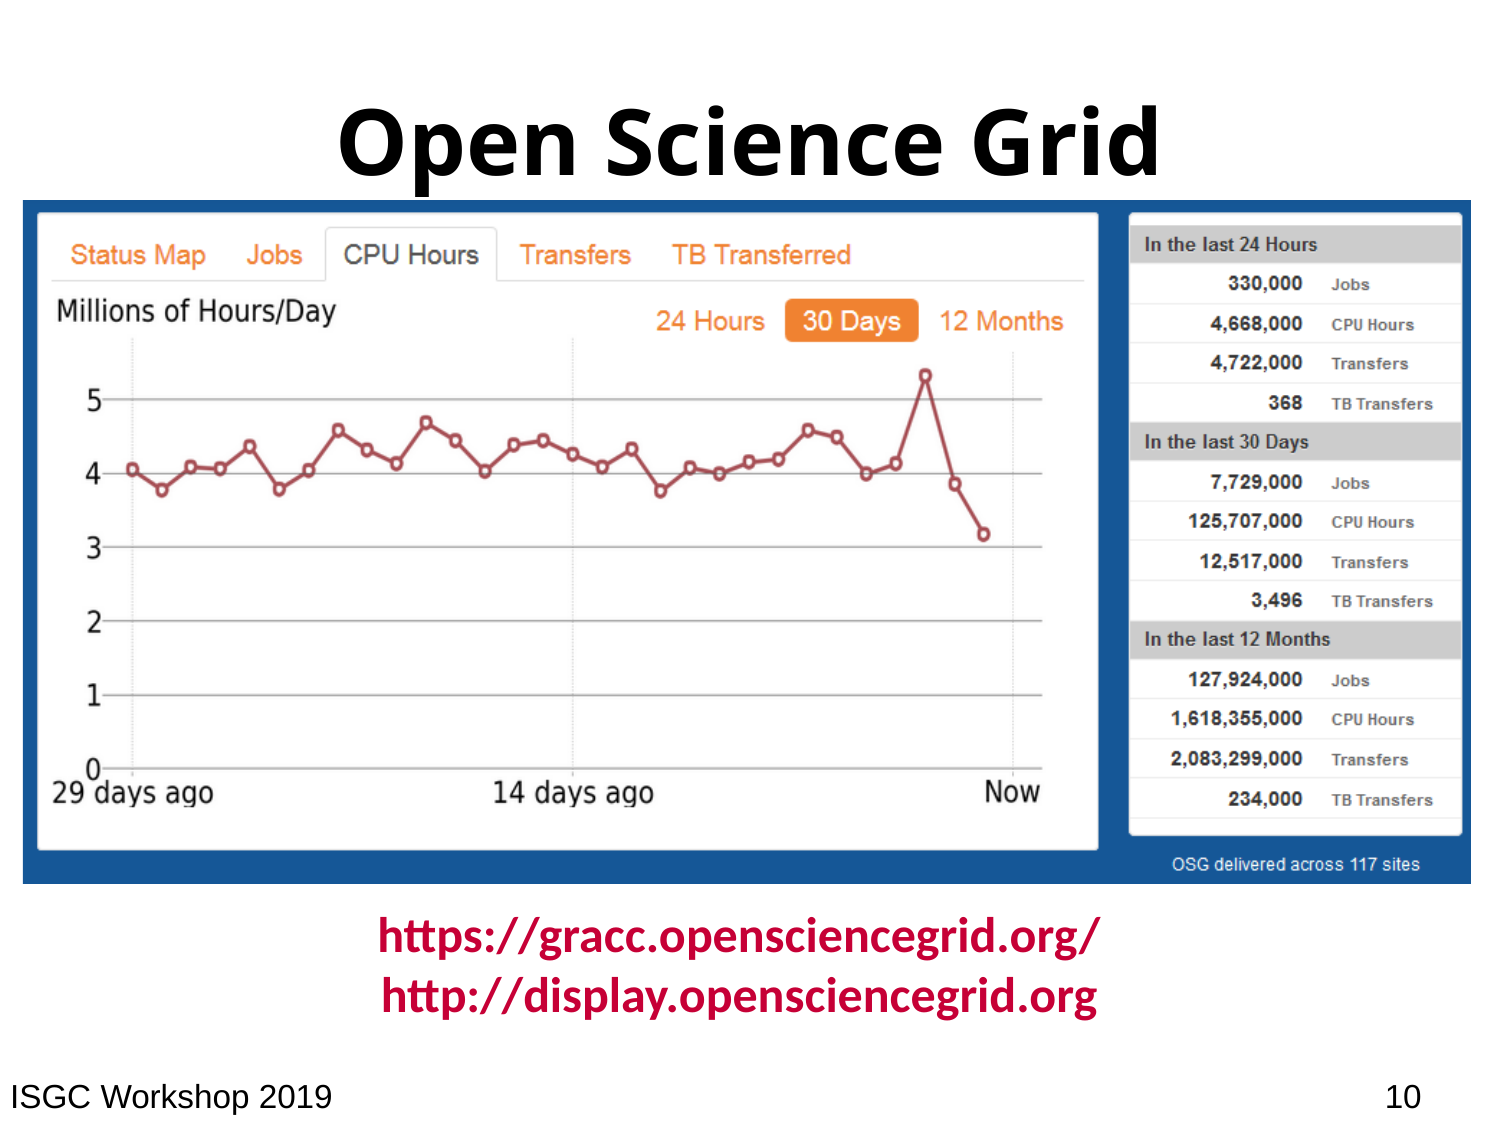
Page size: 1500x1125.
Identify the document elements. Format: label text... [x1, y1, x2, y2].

text_box https://gracc.opensciencegrid.org/ http://display.opensciencegrid.org [235, 923, 1244, 1003]
picture [22, 199, 1471, 884]
title Open Science Grid [75, 45, 1425, 198]
